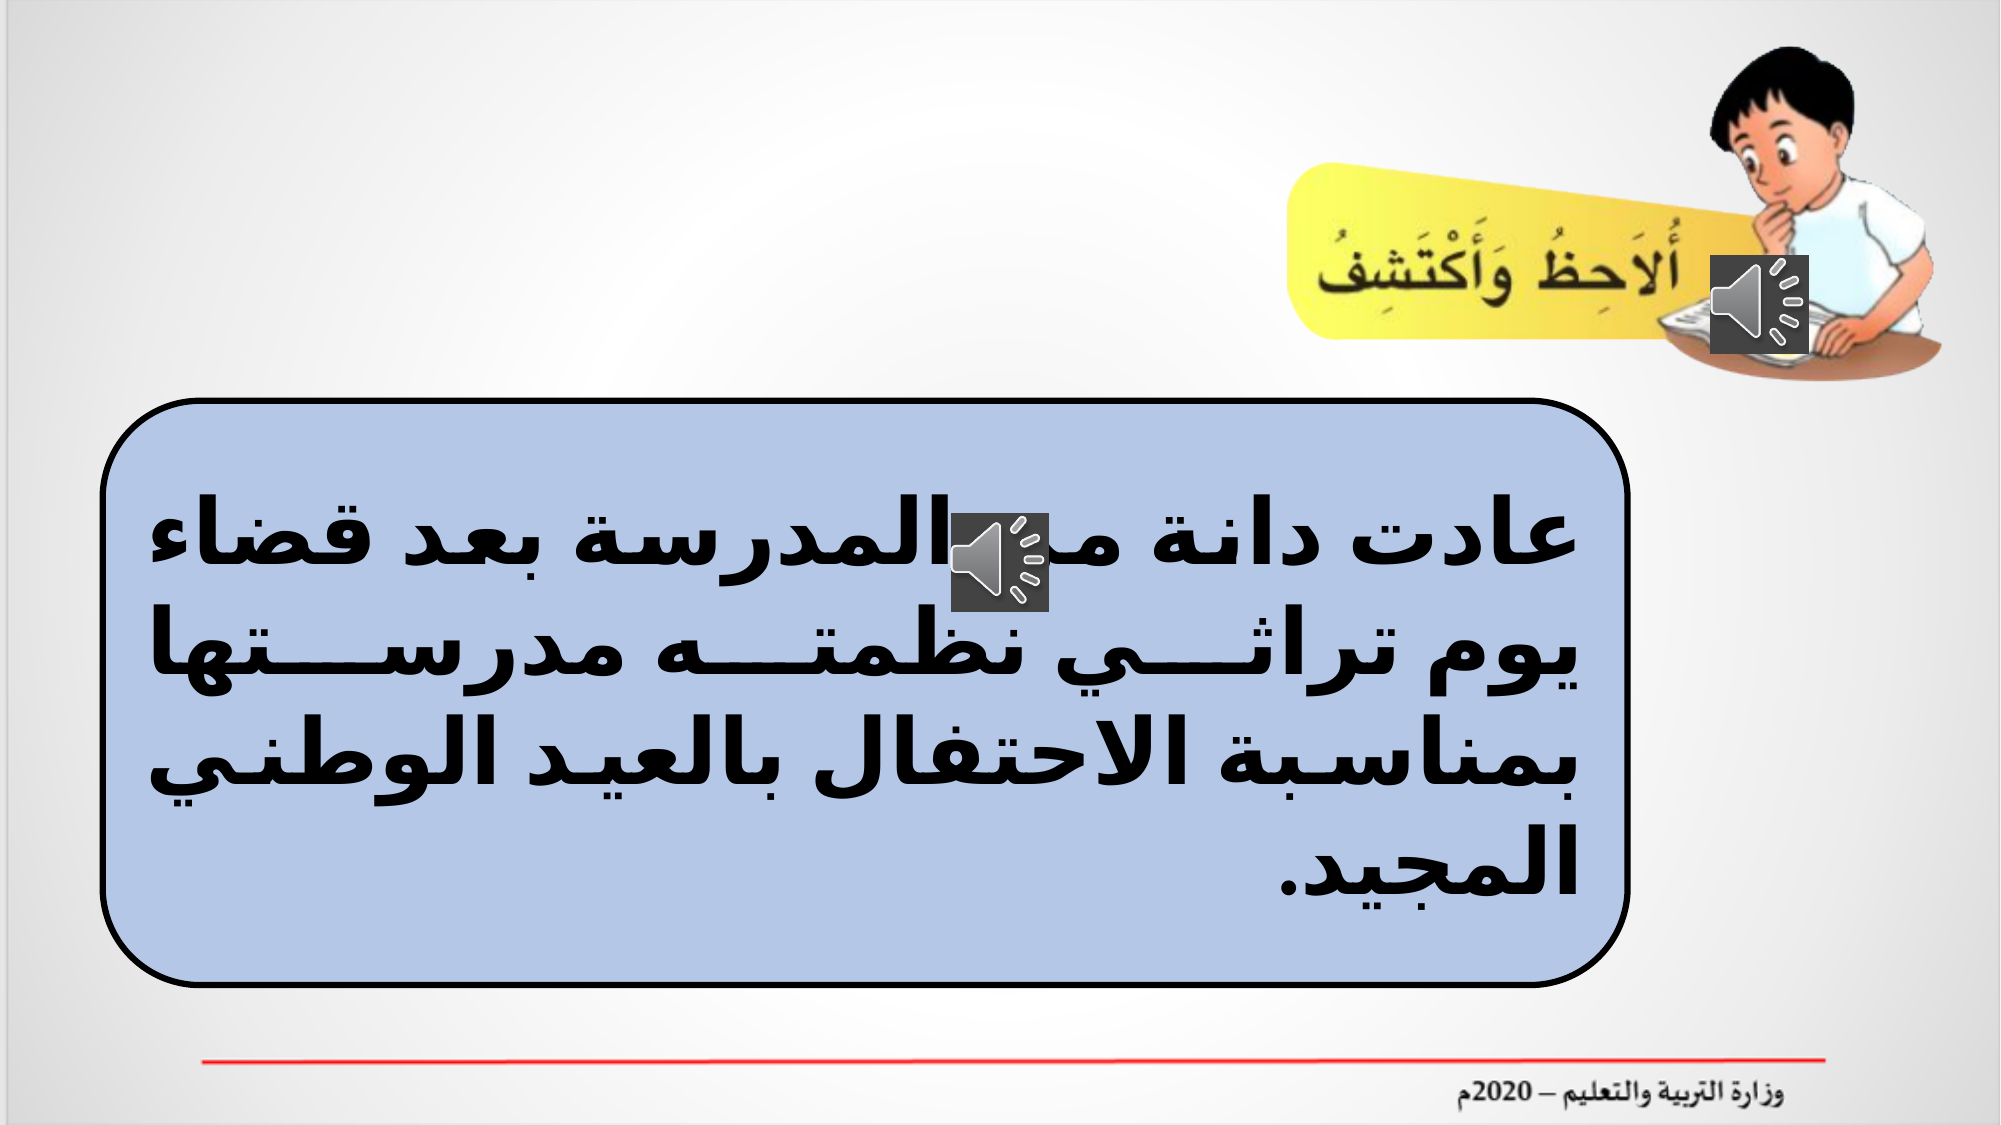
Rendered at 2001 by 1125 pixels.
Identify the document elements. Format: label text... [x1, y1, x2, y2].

picture [0, 0, 2001, 1125]
text_box عادت دانة من المدرسة بعد قضاء يوم تراثي نظمته مدرستها بمناسبة الاحتفال بالعيد الوطني المجيد. [101, 399, 1629, 987]
